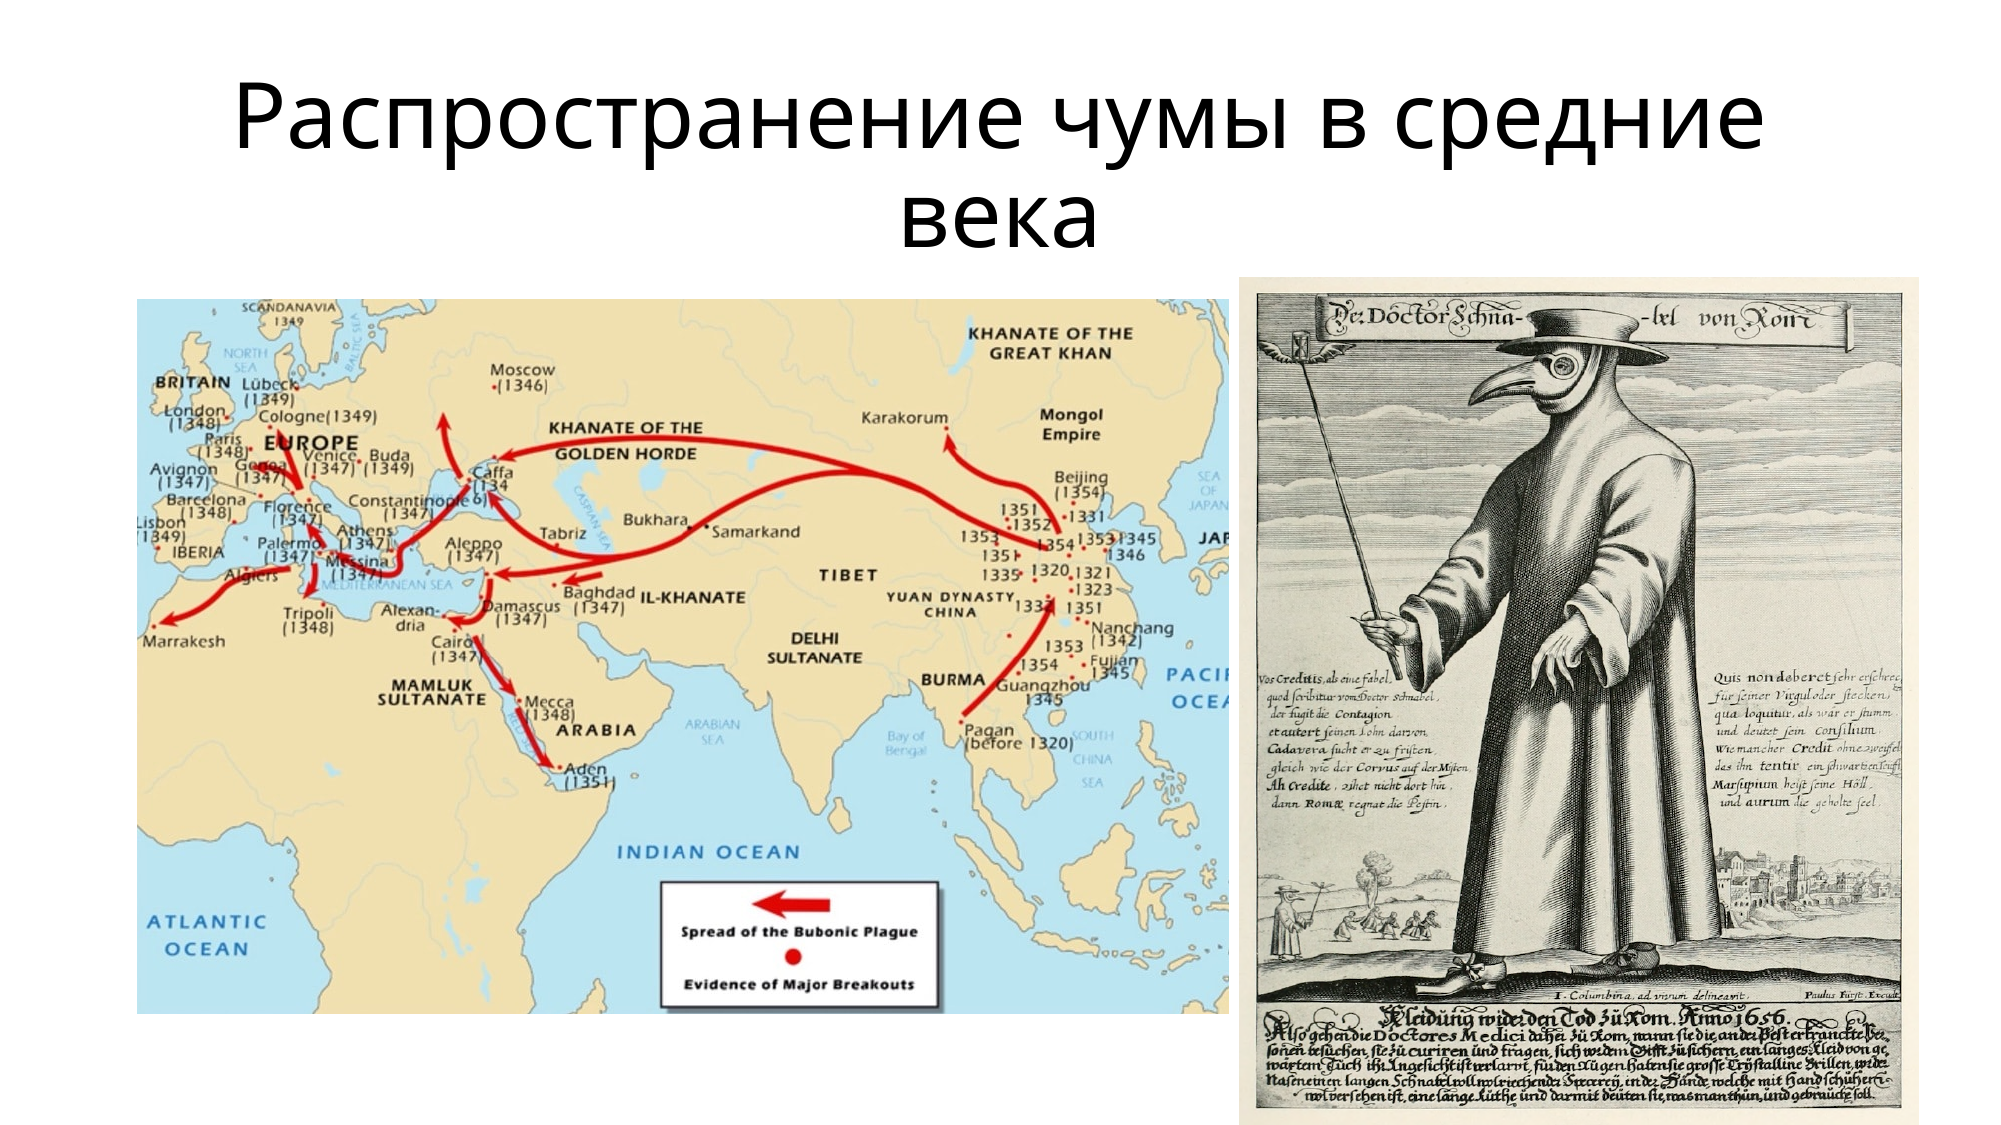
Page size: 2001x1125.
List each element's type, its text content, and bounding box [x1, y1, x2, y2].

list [137, 299, 1229, 1014]
title Распространение чумы в средние века [137, 59, 1863, 278]
picture [1239, 277, 1919, 1125]
